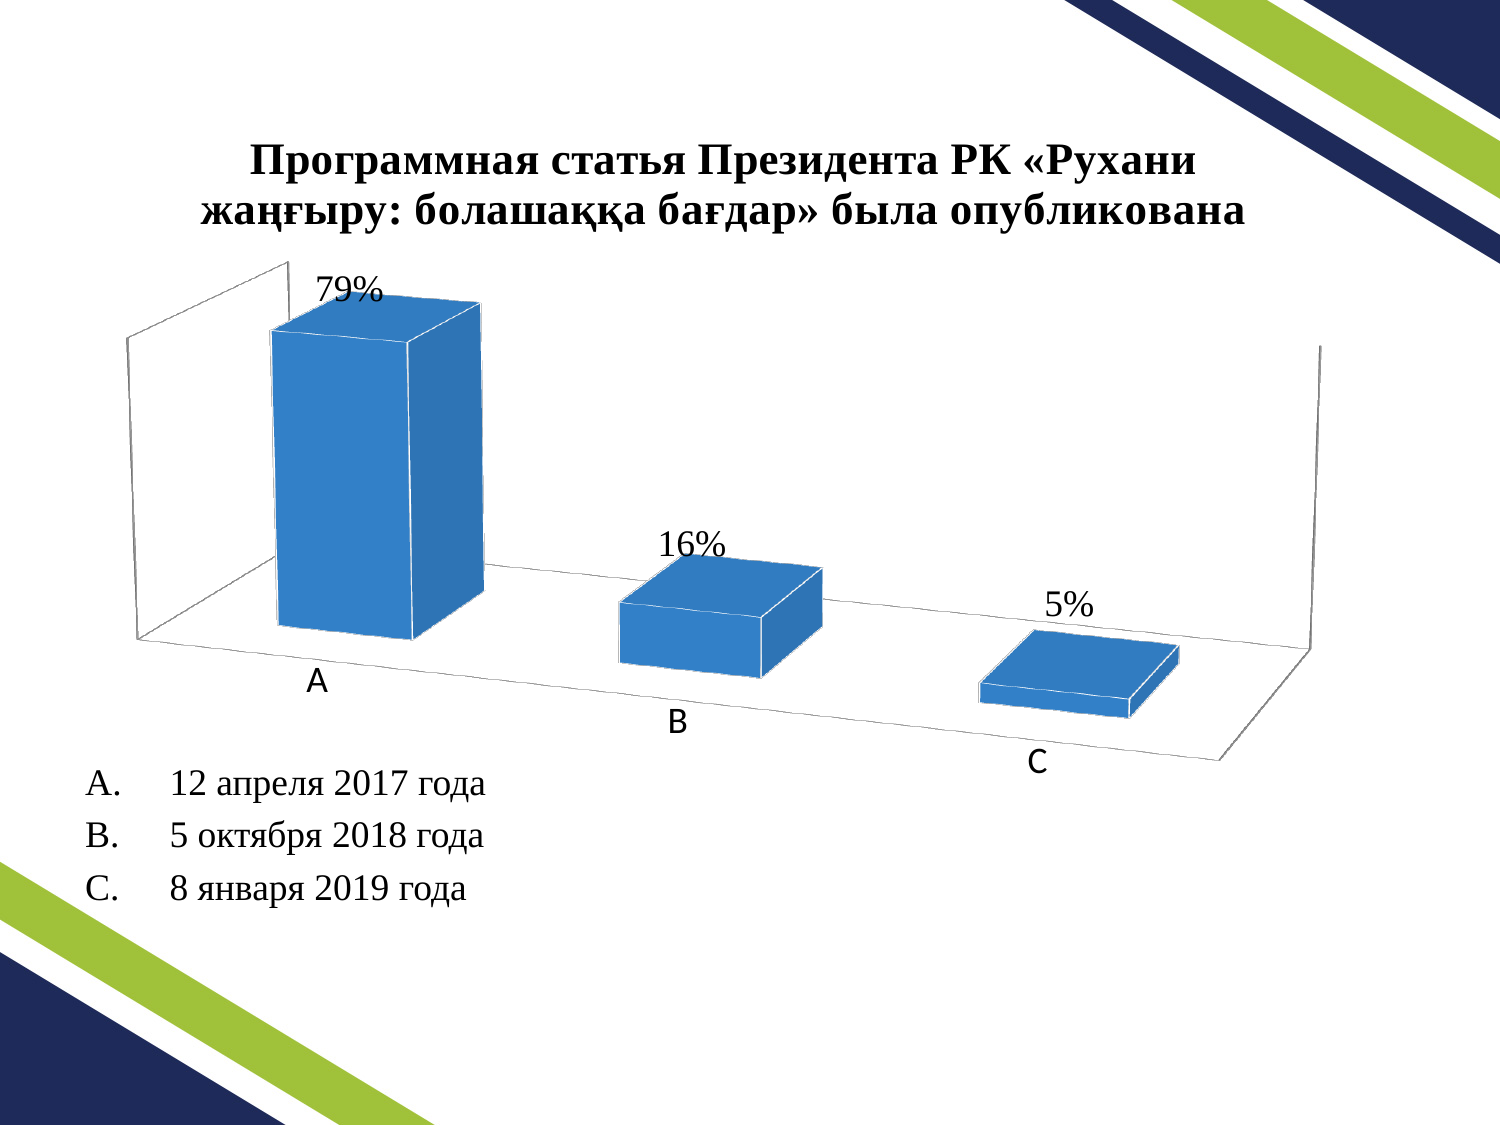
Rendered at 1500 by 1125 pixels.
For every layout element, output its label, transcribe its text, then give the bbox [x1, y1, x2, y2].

picture [0, 0, 1500, 1125]
chart [0, 98, 1449, 797]
text_box 12 апреля 2017 года 5 октября 2018 года 8 января 2019 года [70, 797, 539, 958]
